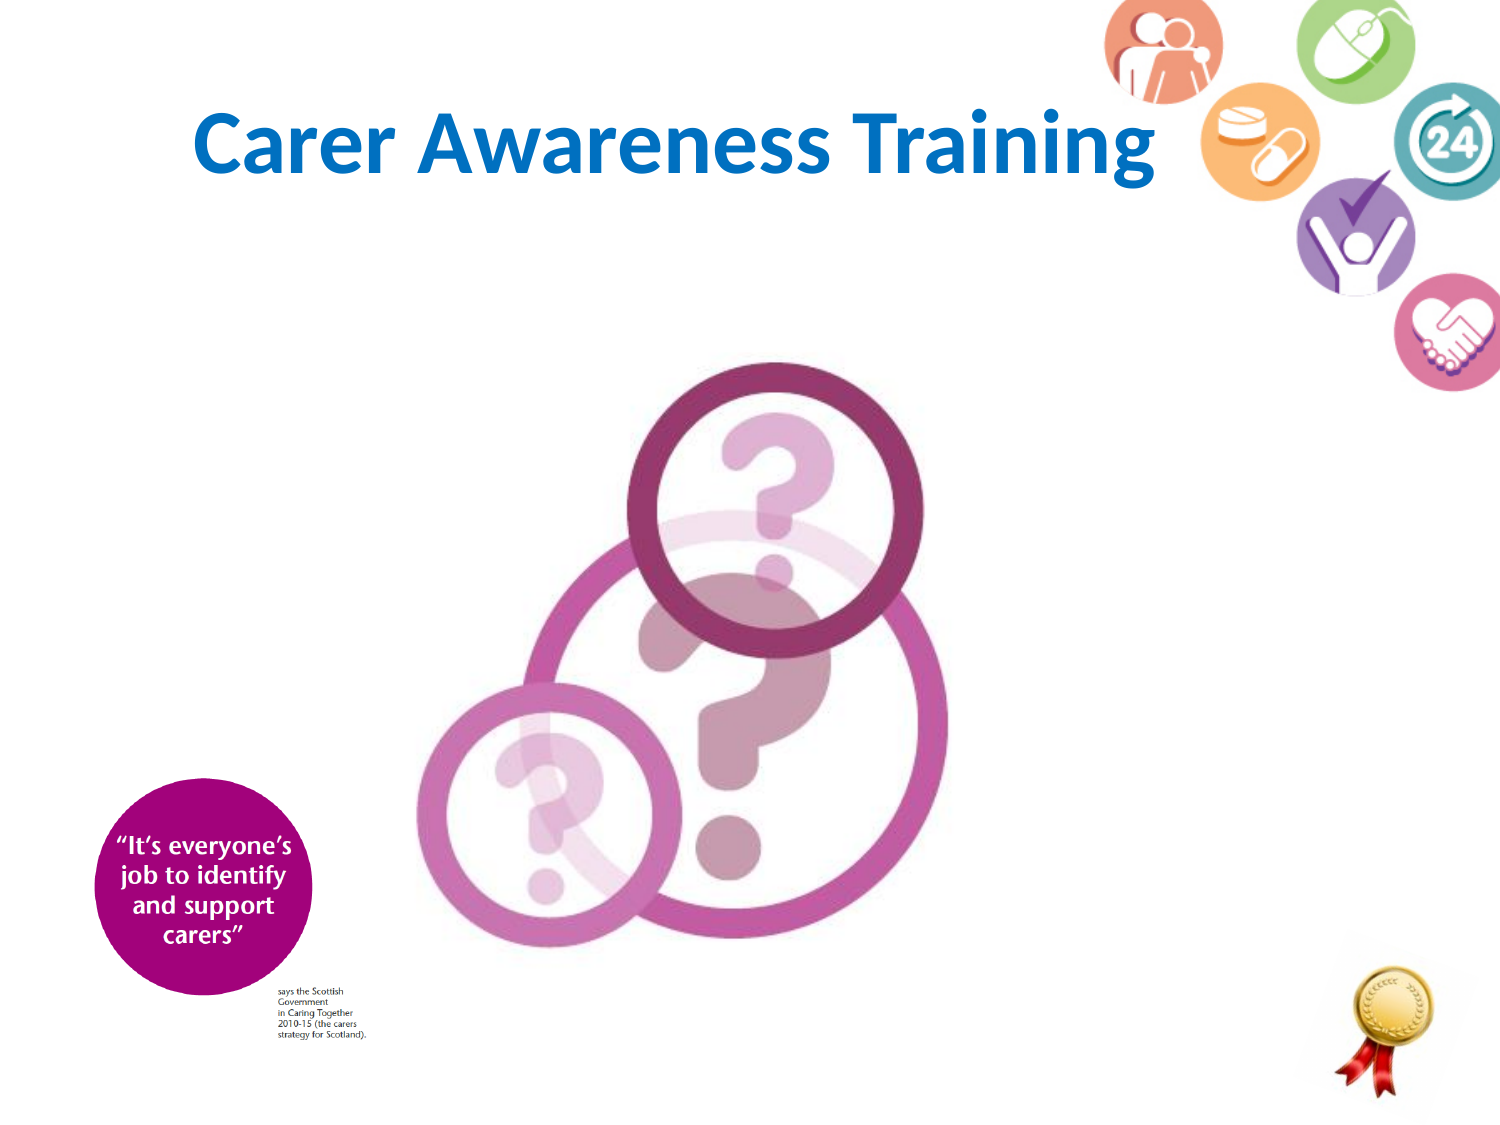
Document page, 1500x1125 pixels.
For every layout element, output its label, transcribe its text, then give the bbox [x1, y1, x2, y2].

title Carer Awareness Training [0, 42, 1350, 231]
picture [0, 0, 1500, 1125]
list [75, 262, 1425, 1005]
